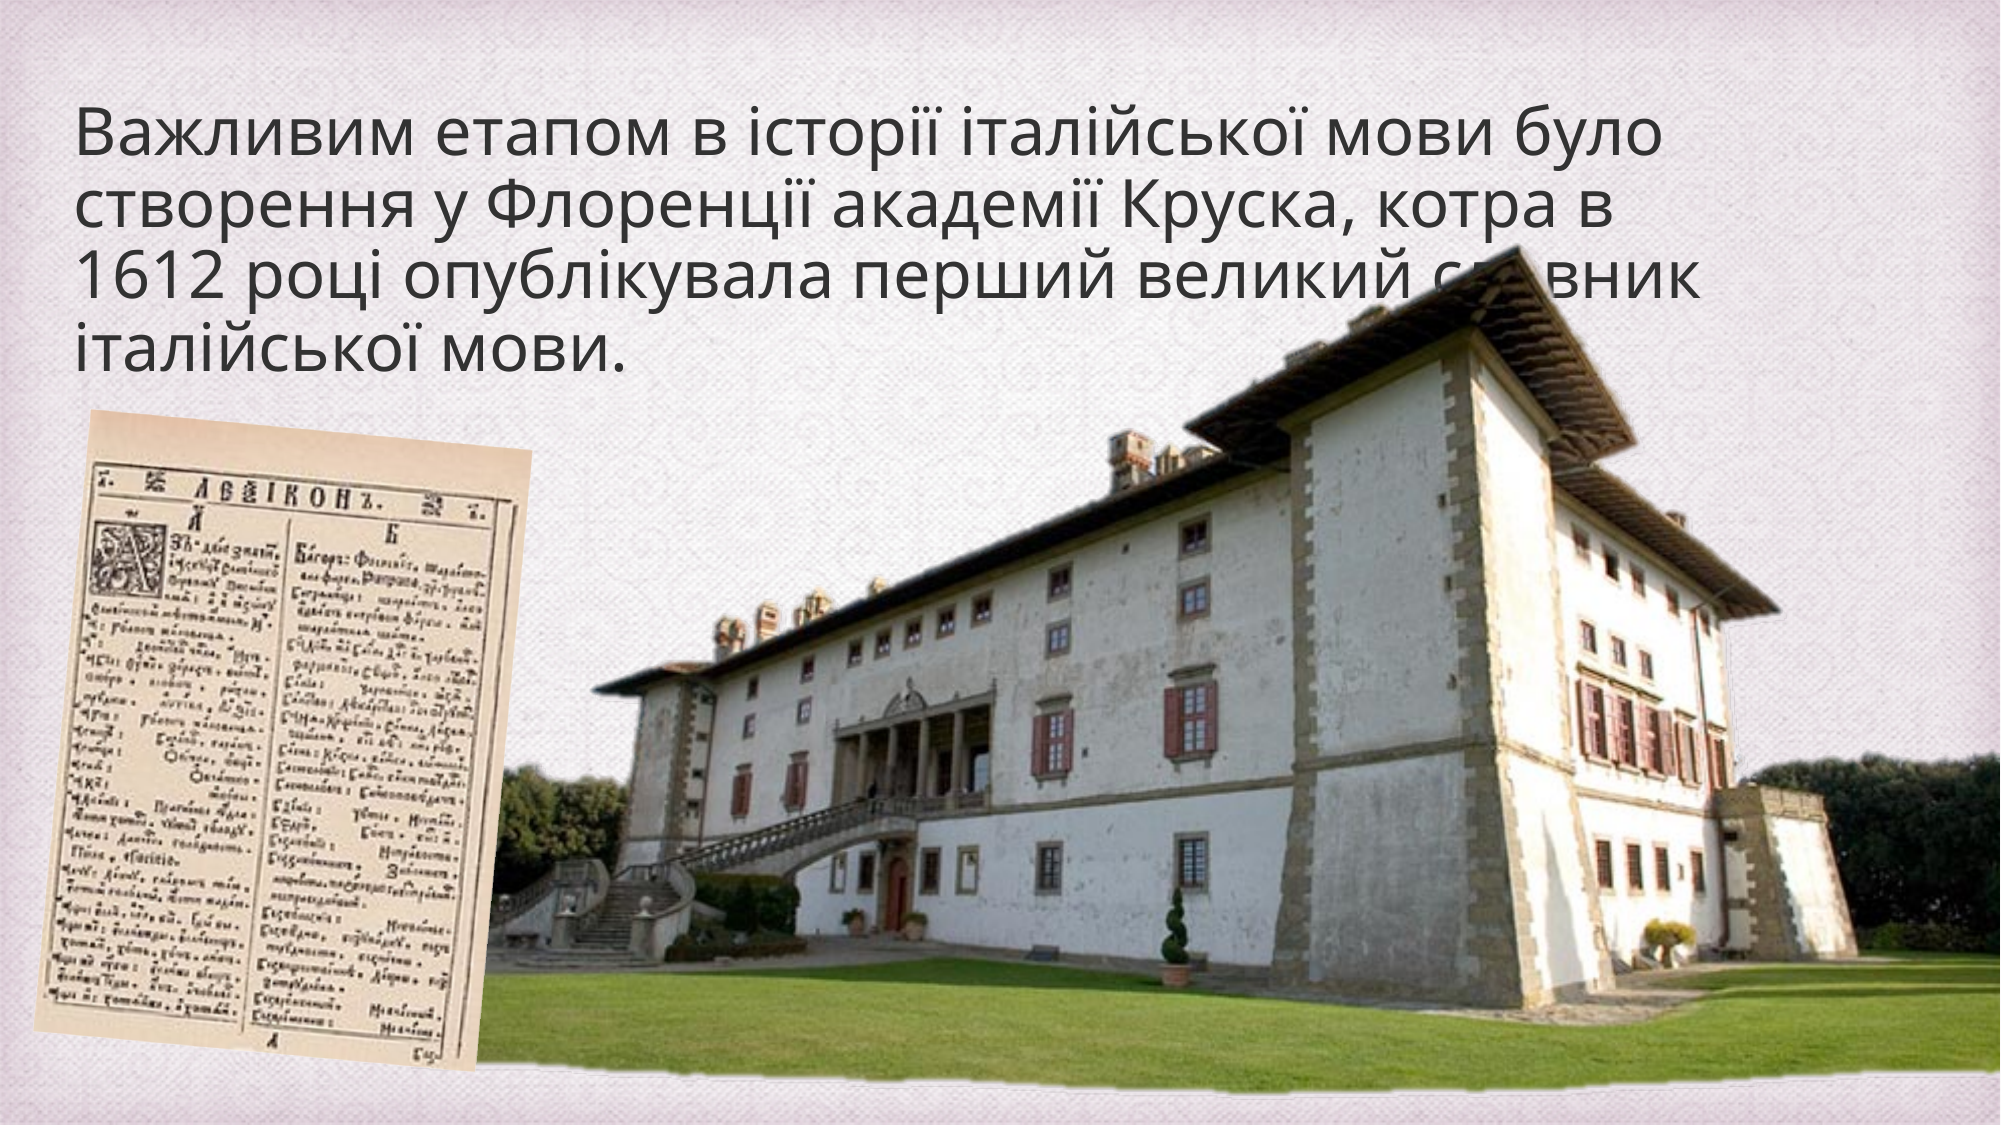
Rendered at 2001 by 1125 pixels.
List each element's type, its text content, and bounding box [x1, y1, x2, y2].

list Важливим етапом в історії італійської мови було створення у Флоренції академії Круска, котра в 1612 році опублікувала перший великий словник італійської мови. [58, 89, 1754, 751]
picture [0, 0, 2001, 1125]
